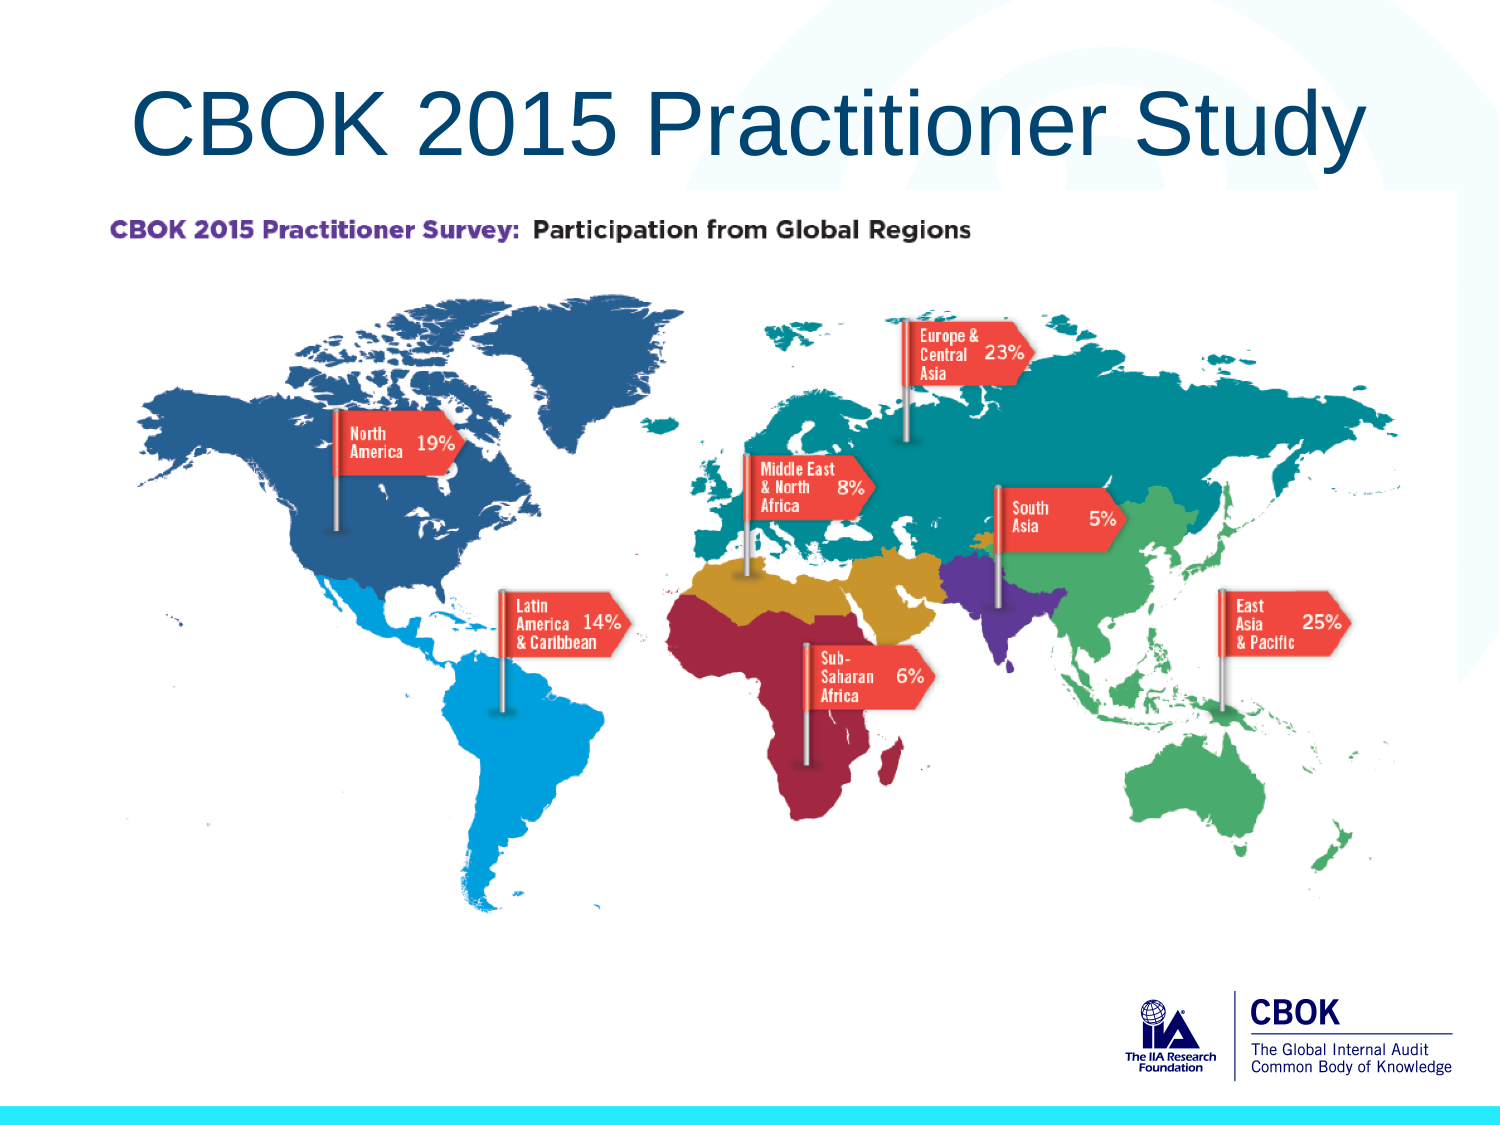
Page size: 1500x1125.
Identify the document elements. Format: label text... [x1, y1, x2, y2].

title CBOK 2015 Practitioner Study [75, 45, 1425, 189]
picture [0, 0, 1500, 1125]
